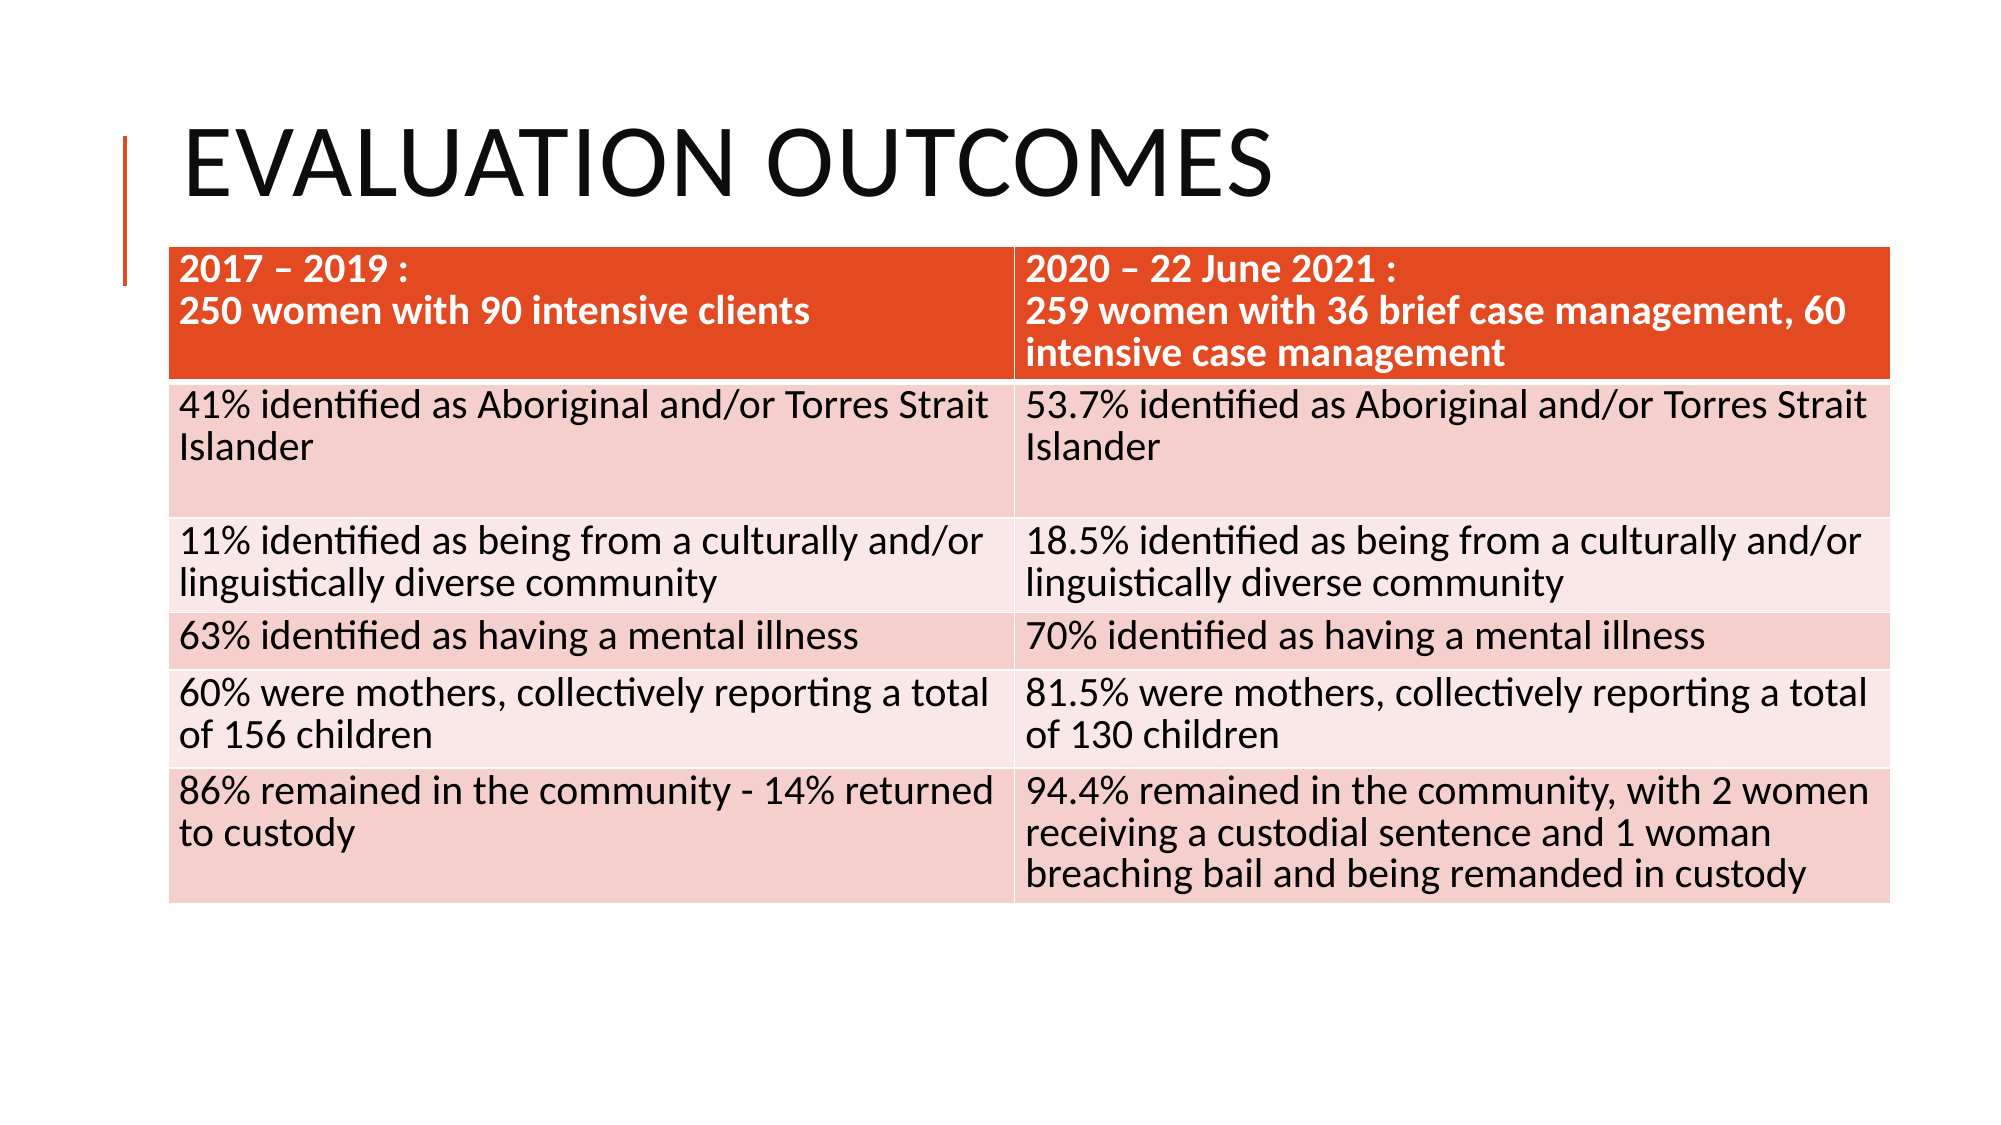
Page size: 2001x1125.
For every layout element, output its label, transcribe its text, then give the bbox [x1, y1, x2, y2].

table_cell 60% were mothers, collectively reporting a total of 156 children [169, 671, 1014, 767]
table_cell 70% identified as having a mental illness [1015, 613, 1890, 669]
table_header 2020 – 22 June 2021 : 259 women with 36 brief case management, 60 intensive case management [1015, 247, 1890, 379]
table_header 2017 – 2019 : 250 women with 90 intensive clients [169, 247, 1014, 379]
table_cell 81.5% were mothers, collectively reporting a total of 130 children [1015, 671, 1890, 767]
table_cell 53.7% identified as Aboriginal and/or Torres Strait Islander [1015, 385, 1890, 517]
table_cell 86% remained in the community - 14% returned to custody [169, 769, 1014, 903]
table_cell 94.4% remained in the community, with 2 women receiving a custodial sentence and 1 woman breaching bail and being remanded in custody [1015, 769, 1890, 903]
table_cell 41% identified as Aboriginal and/or Torres Strait Islander [169, 385, 1014, 517]
table_cell 63% identified as having a mental illness [169, 613, 1014, 669]
table_cell 11% identified as being from a culturally and/or linguistically diverse community [169, 519, 1014, 612]
title Evaluation Outcomes [168, 96, 1763, 245]
table_cell 18.5% identified as being from a culturally and/or linguistically diverse community [1015, 519, 1890, 612]
